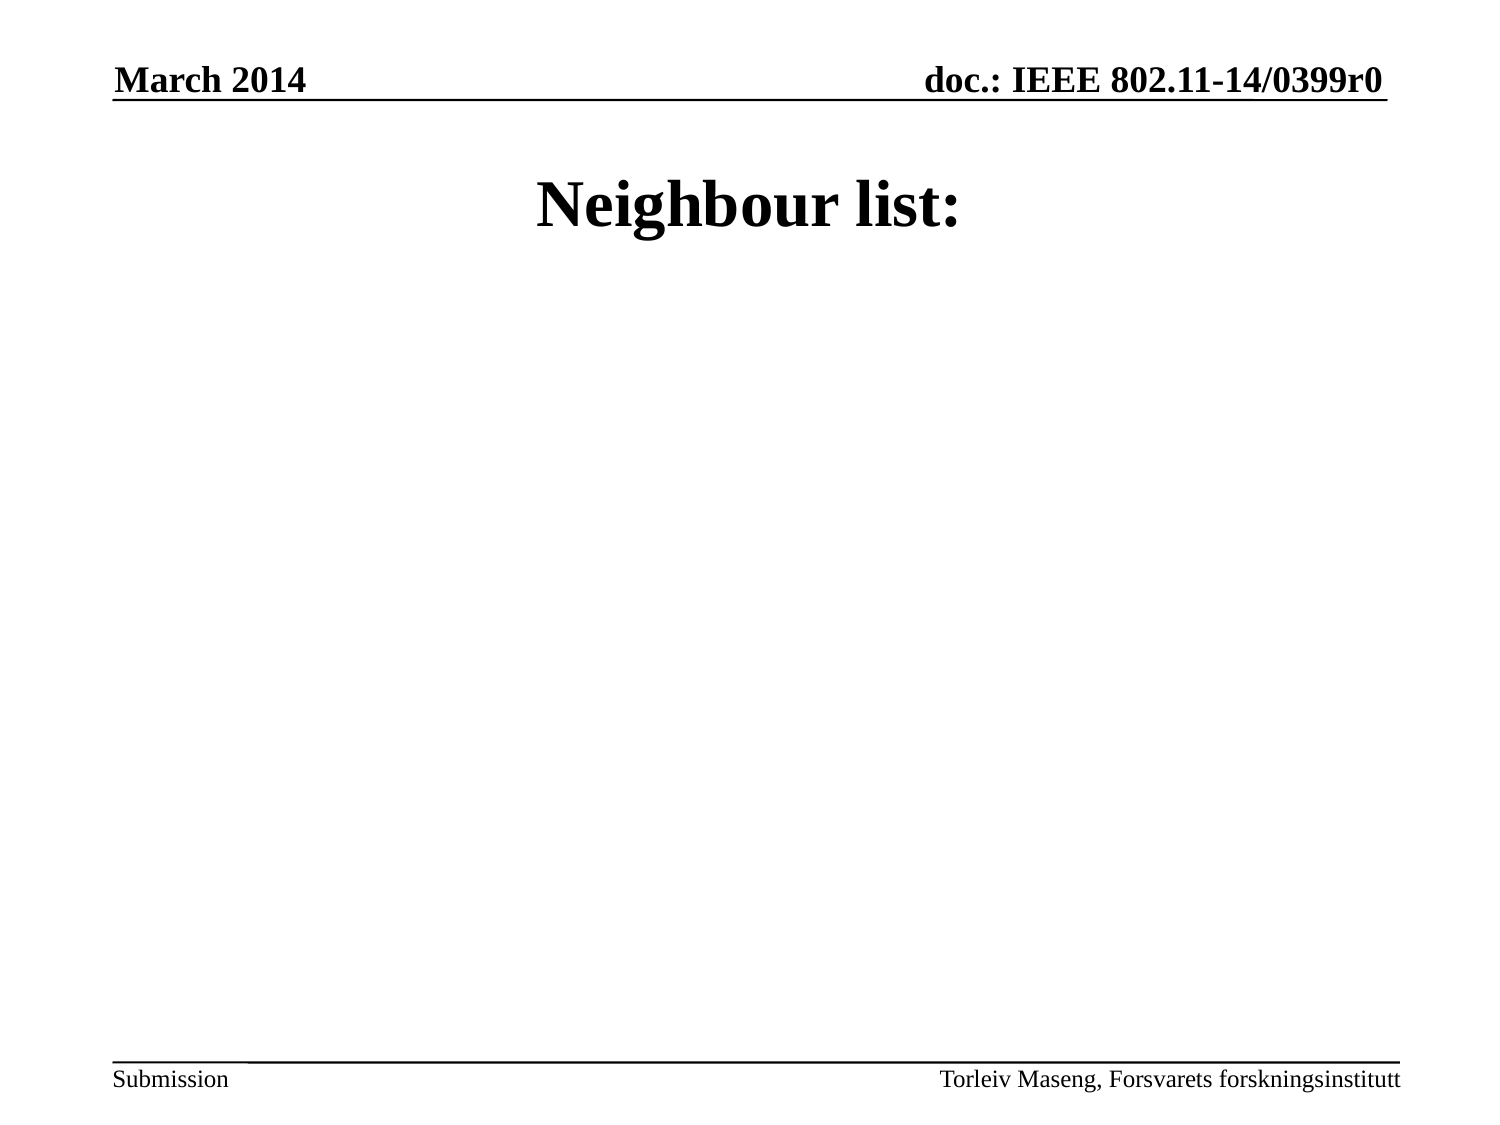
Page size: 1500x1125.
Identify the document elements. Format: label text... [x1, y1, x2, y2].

title Neighbour list: [112, 112, 1388, 288]
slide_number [114, 54, 309, 100]
footer Torleiv Maseng, Forsvarets forskningsinstitutt [934, 1062, 1402, 1093]
